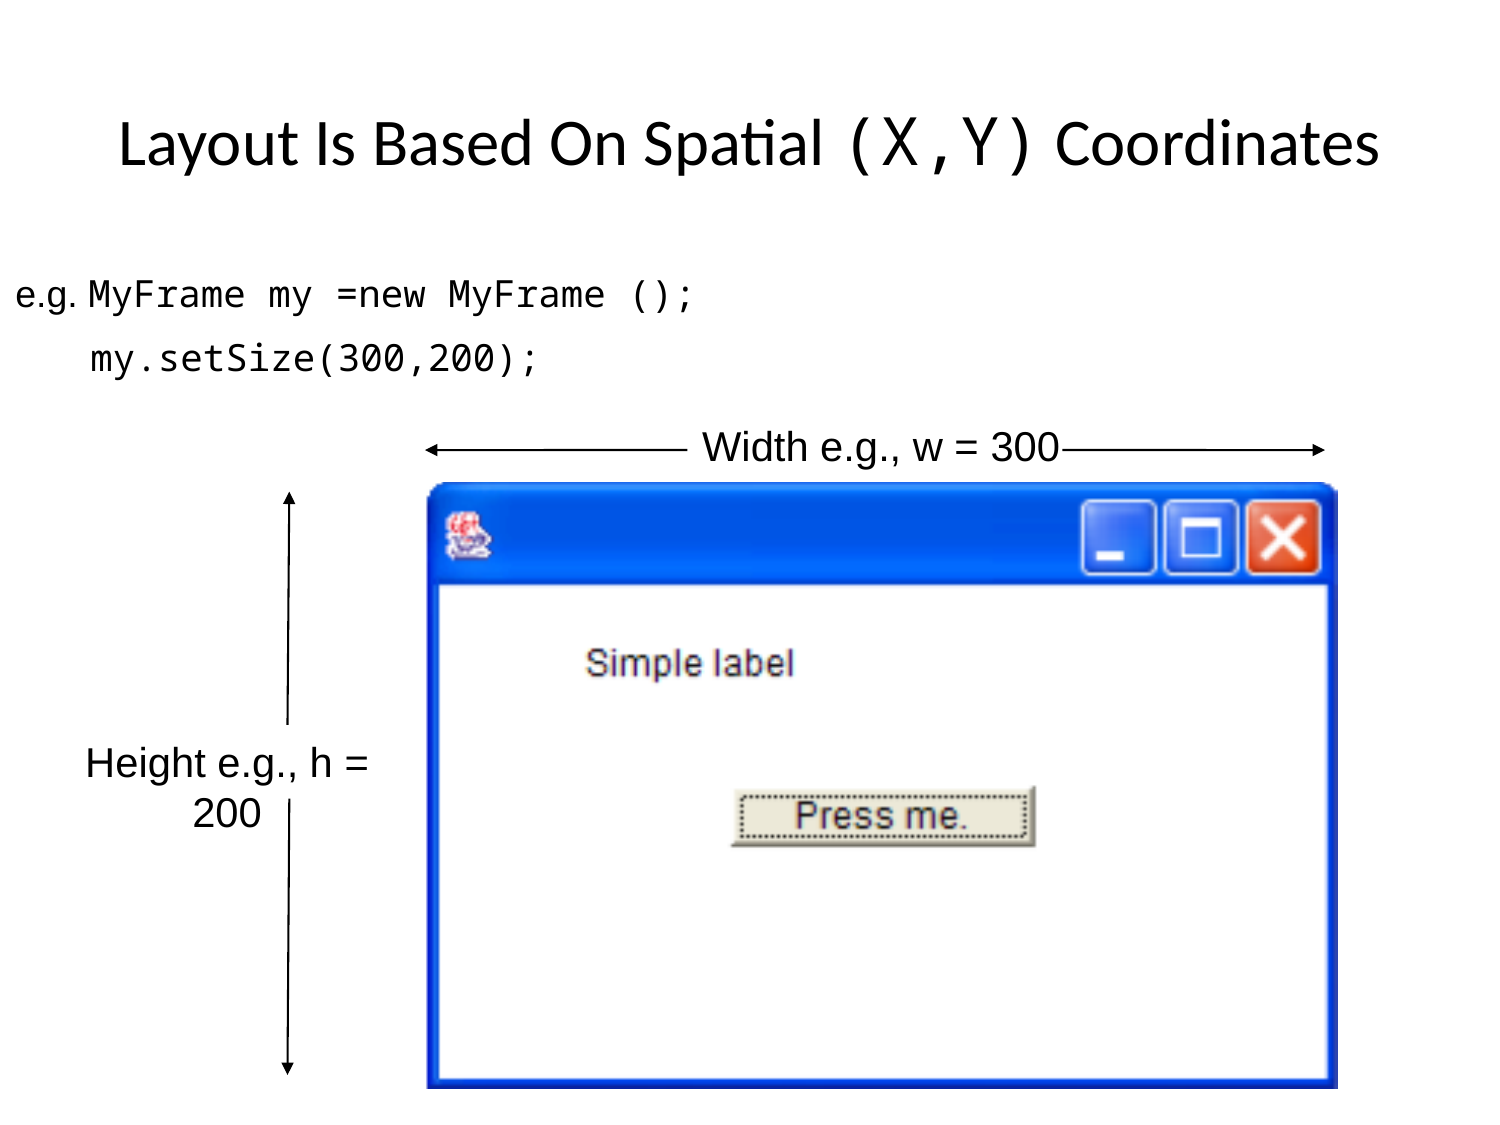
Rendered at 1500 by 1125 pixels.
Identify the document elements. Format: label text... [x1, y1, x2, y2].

text_box [282, 491, 296, 725]
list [424, 482, 1338, 1089]
title Layout Is Based On Spatial (X,Y) Coordinates [75, 45, 1425, 233]
text_box [281, 798, 294, 1075]
text_box e.g. MyFrame my =new MyFrame (); my.setSize(300,200); [0, 262, 775, 387]
text_box [424, 443, 688, 457]
text_box Height e.g., h = 200 [29, 727, 419, 844]
text_box [1062, 443, 1325, 457]
text_box Width e.g., w = 300 [424, 412, 1338, 478]
